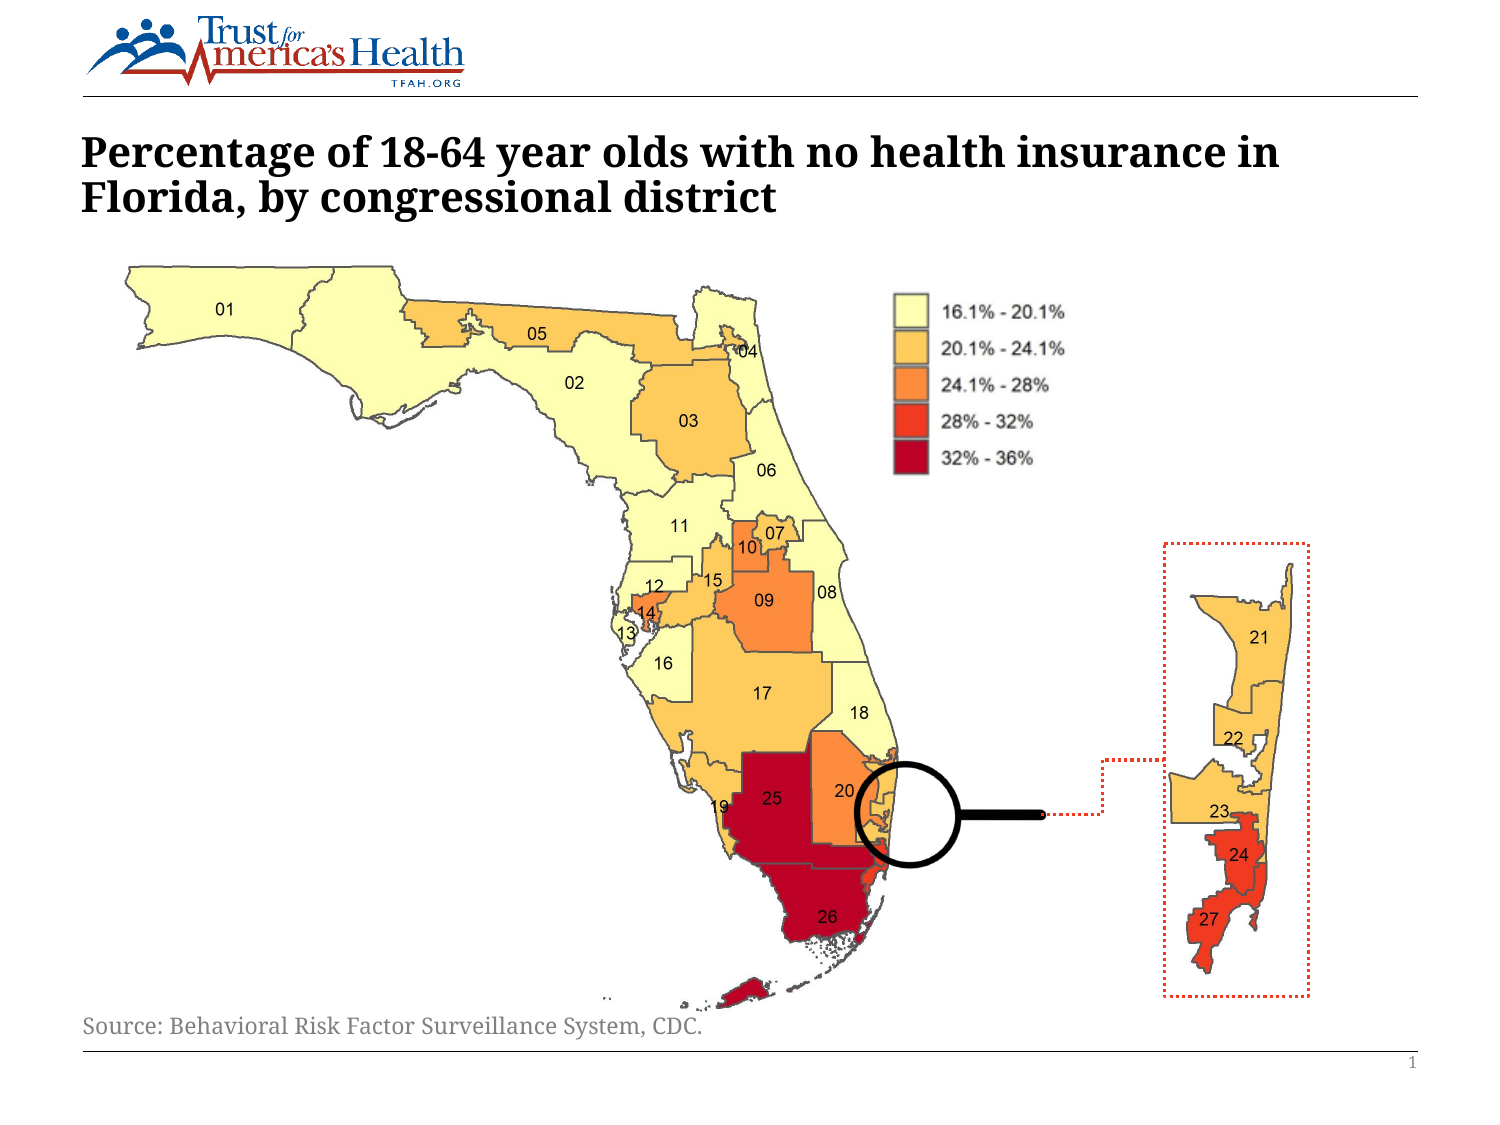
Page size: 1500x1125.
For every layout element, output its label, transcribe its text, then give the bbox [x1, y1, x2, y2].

title Percentage of 18-64 year olds with no health insurance in Florida, by congressional district [65, 124, 1446, 230]
picture [1165, 544, 1307, 995]
picture [86, 16, 465, 87]
slide_number 1 [1059, 1033, 1433, 1094]
text_box Source: Behavioral Risk Factor Surveillance System, CDC. [67, 1001, 1421, 1034]
picture [123, 259, 1148, 1023]
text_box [1040, 759, 1165, 815]
